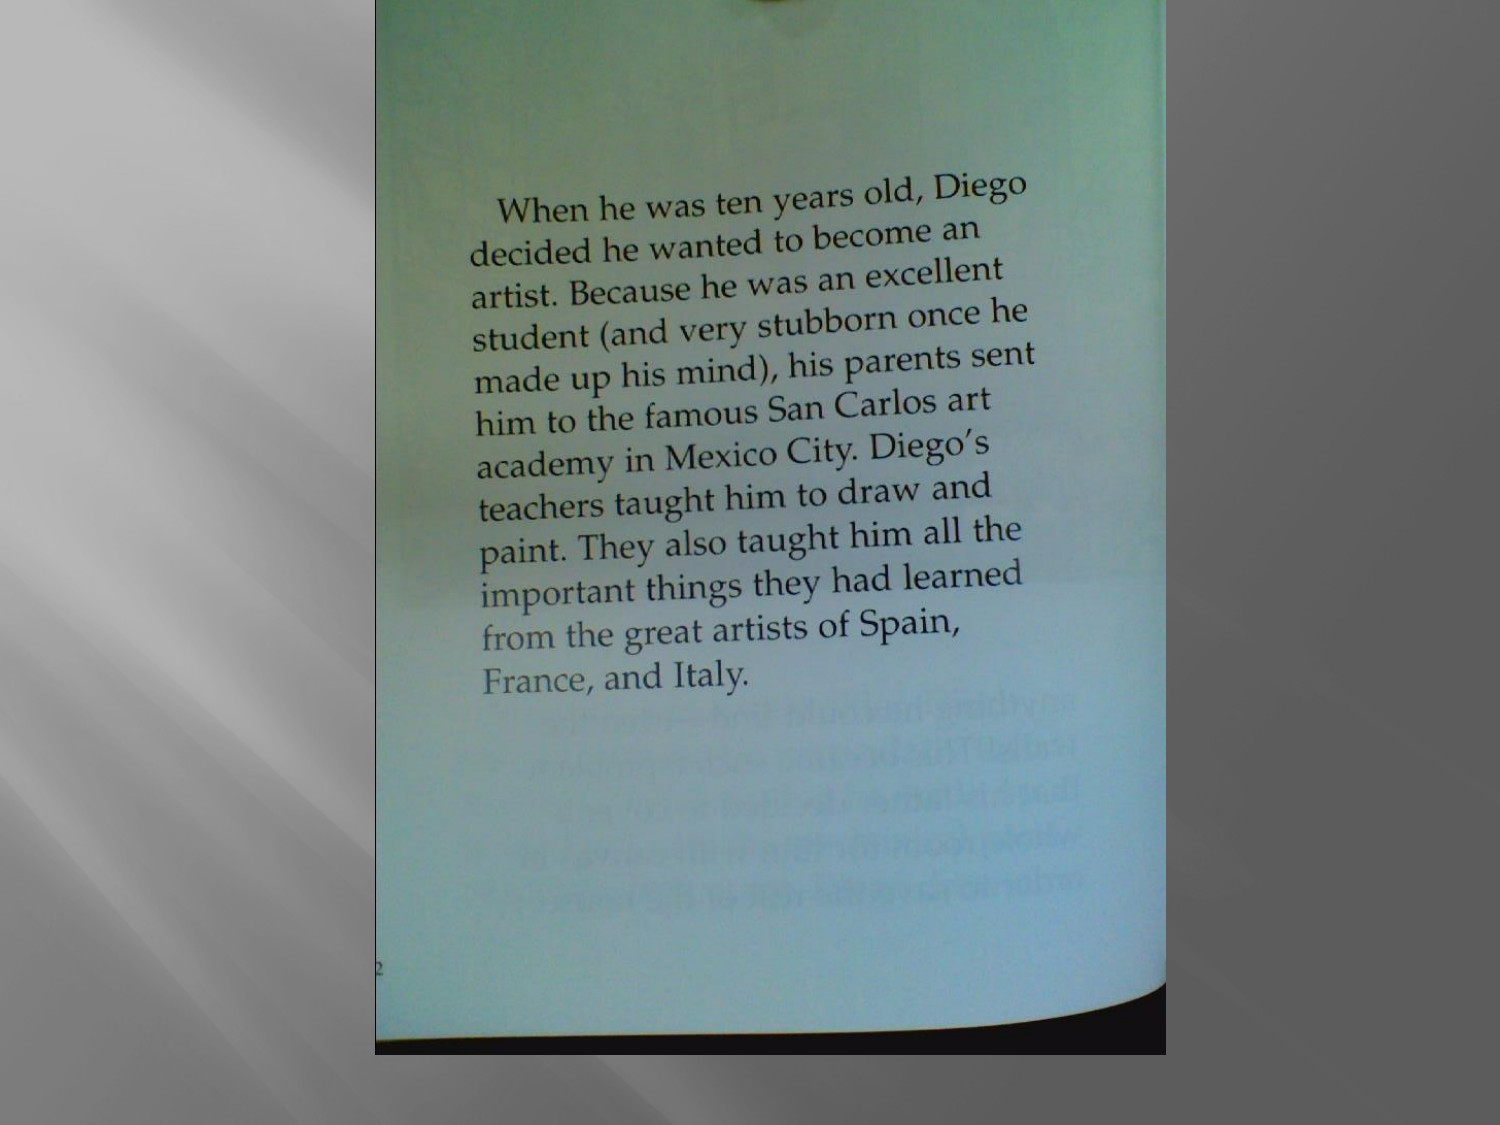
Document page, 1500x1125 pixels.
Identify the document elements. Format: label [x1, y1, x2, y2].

list [374, 0, 1167, 1055]
